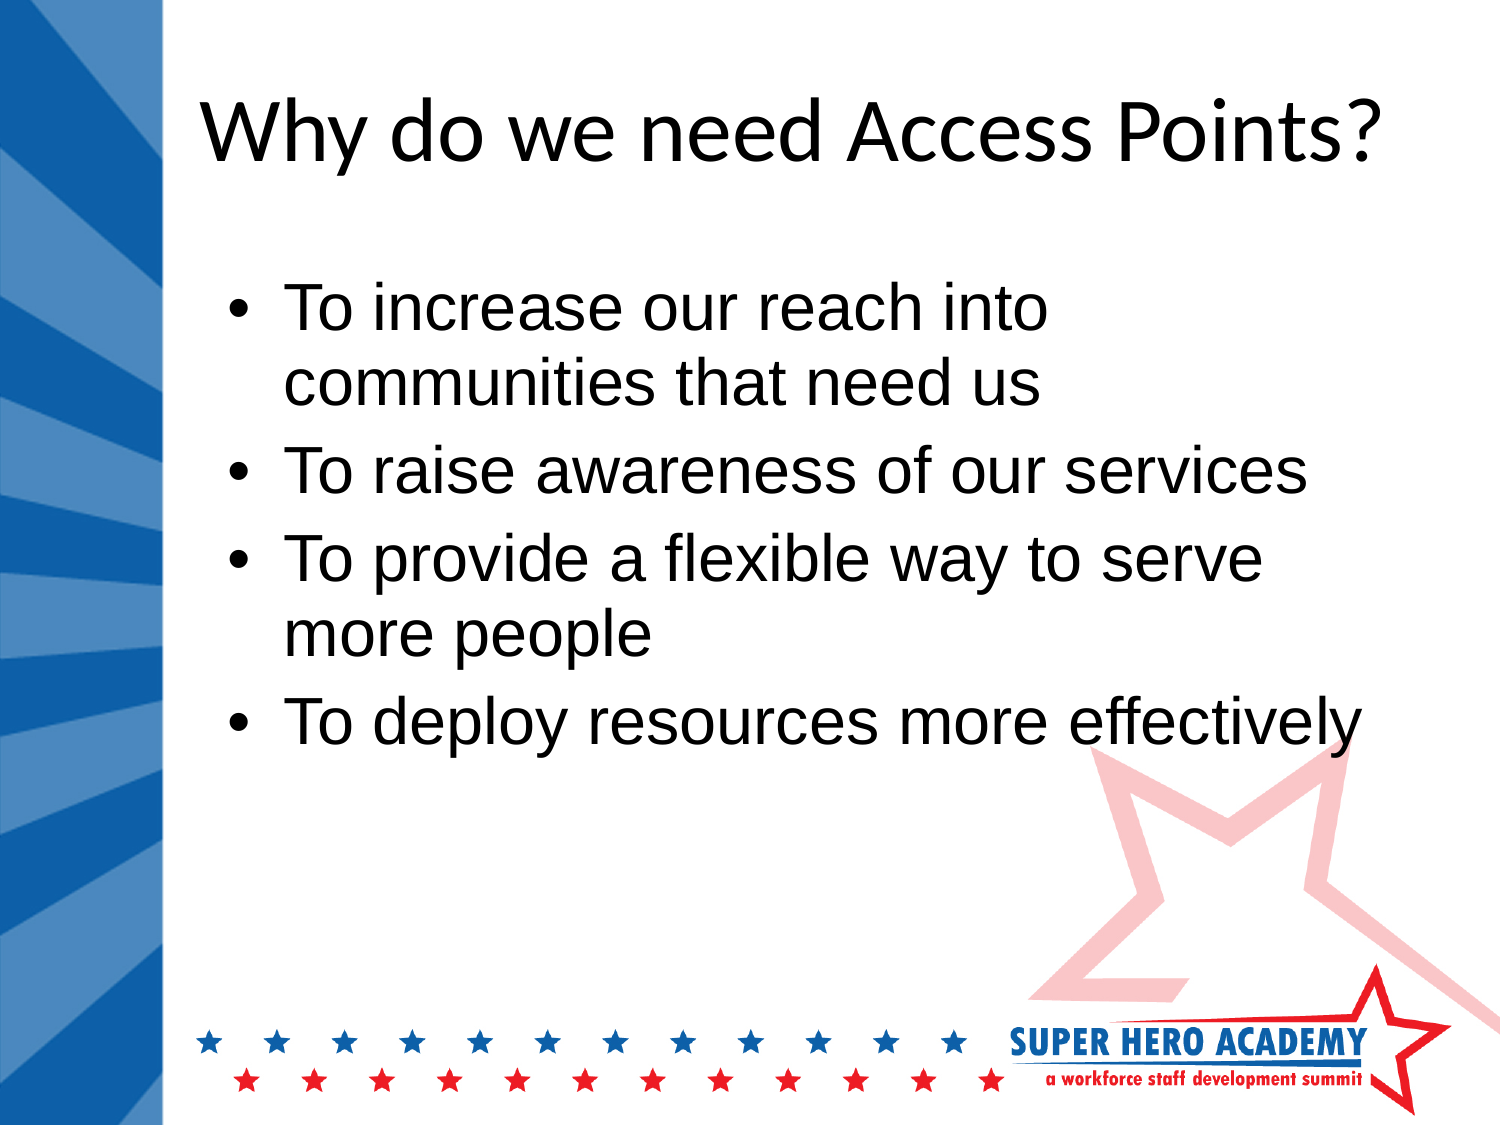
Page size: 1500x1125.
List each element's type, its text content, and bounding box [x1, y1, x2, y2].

title Why do we need Access Points? [162, 45, 1425, 233]
list To increase our reach into communities that need us To raise awareness of our services To provide a flexible way to serve more people To deploy resources more effectively [212, 262, 1425, 1013]
picture [0, 0, 1500, 1125]
